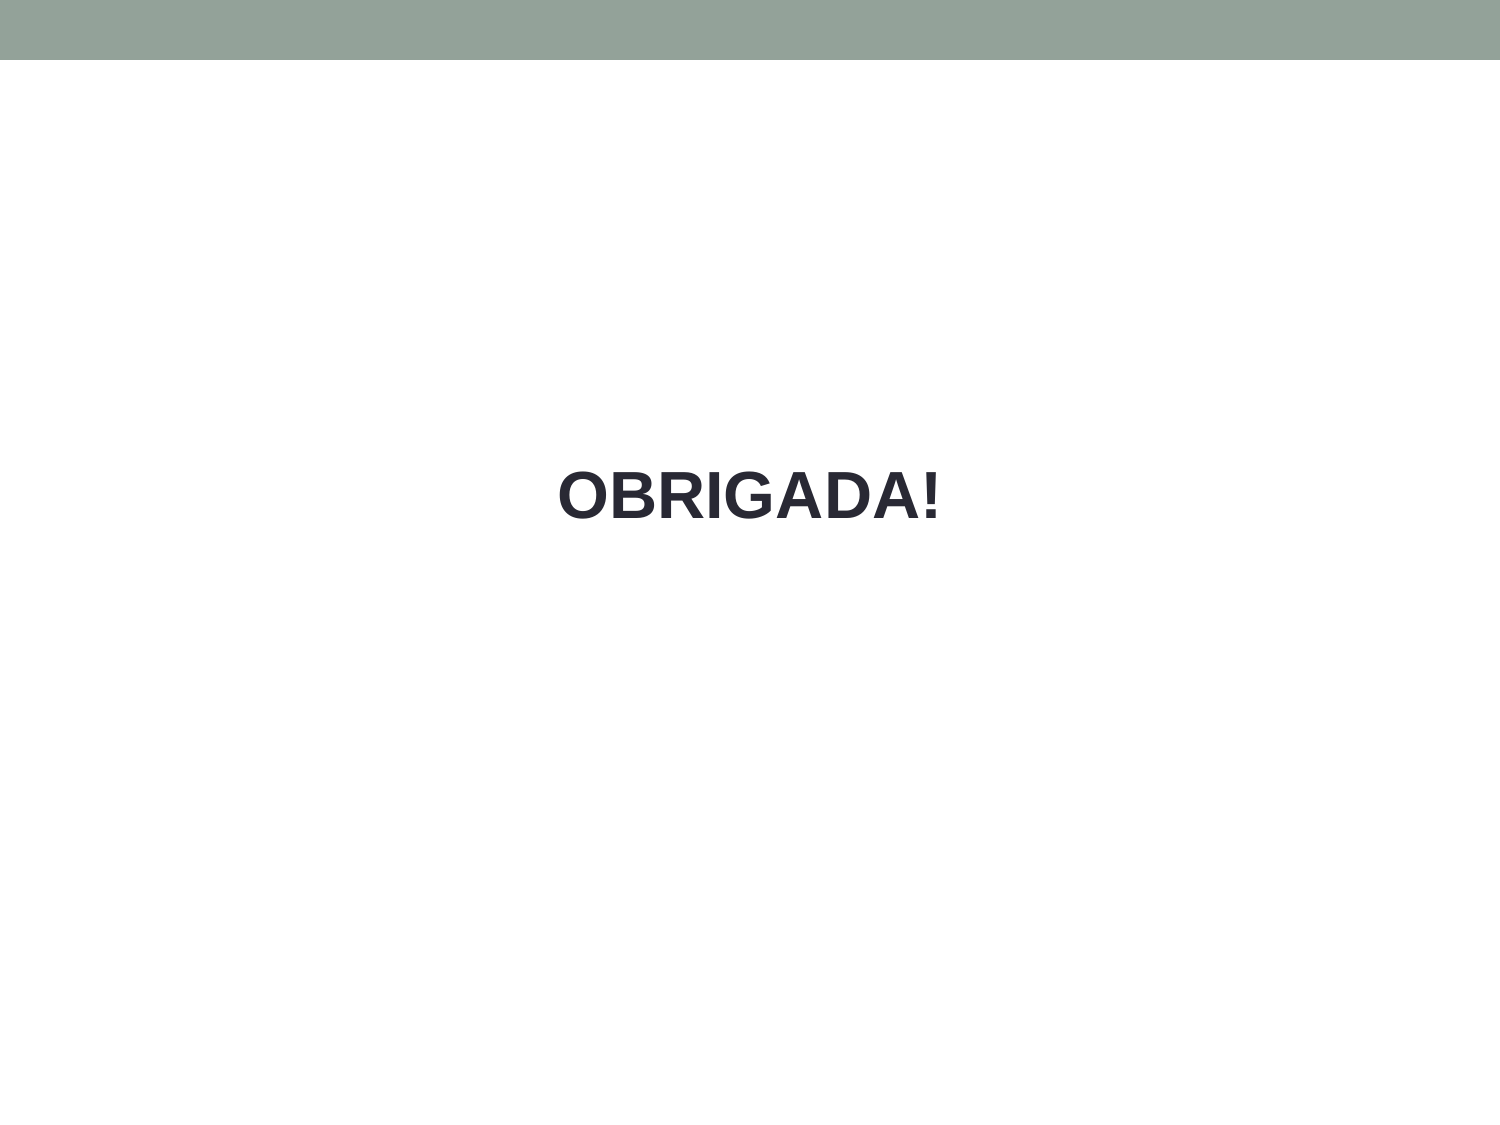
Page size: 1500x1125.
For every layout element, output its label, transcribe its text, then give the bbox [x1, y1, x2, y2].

list OBRIGADA! [501, 444, 999, 528]
